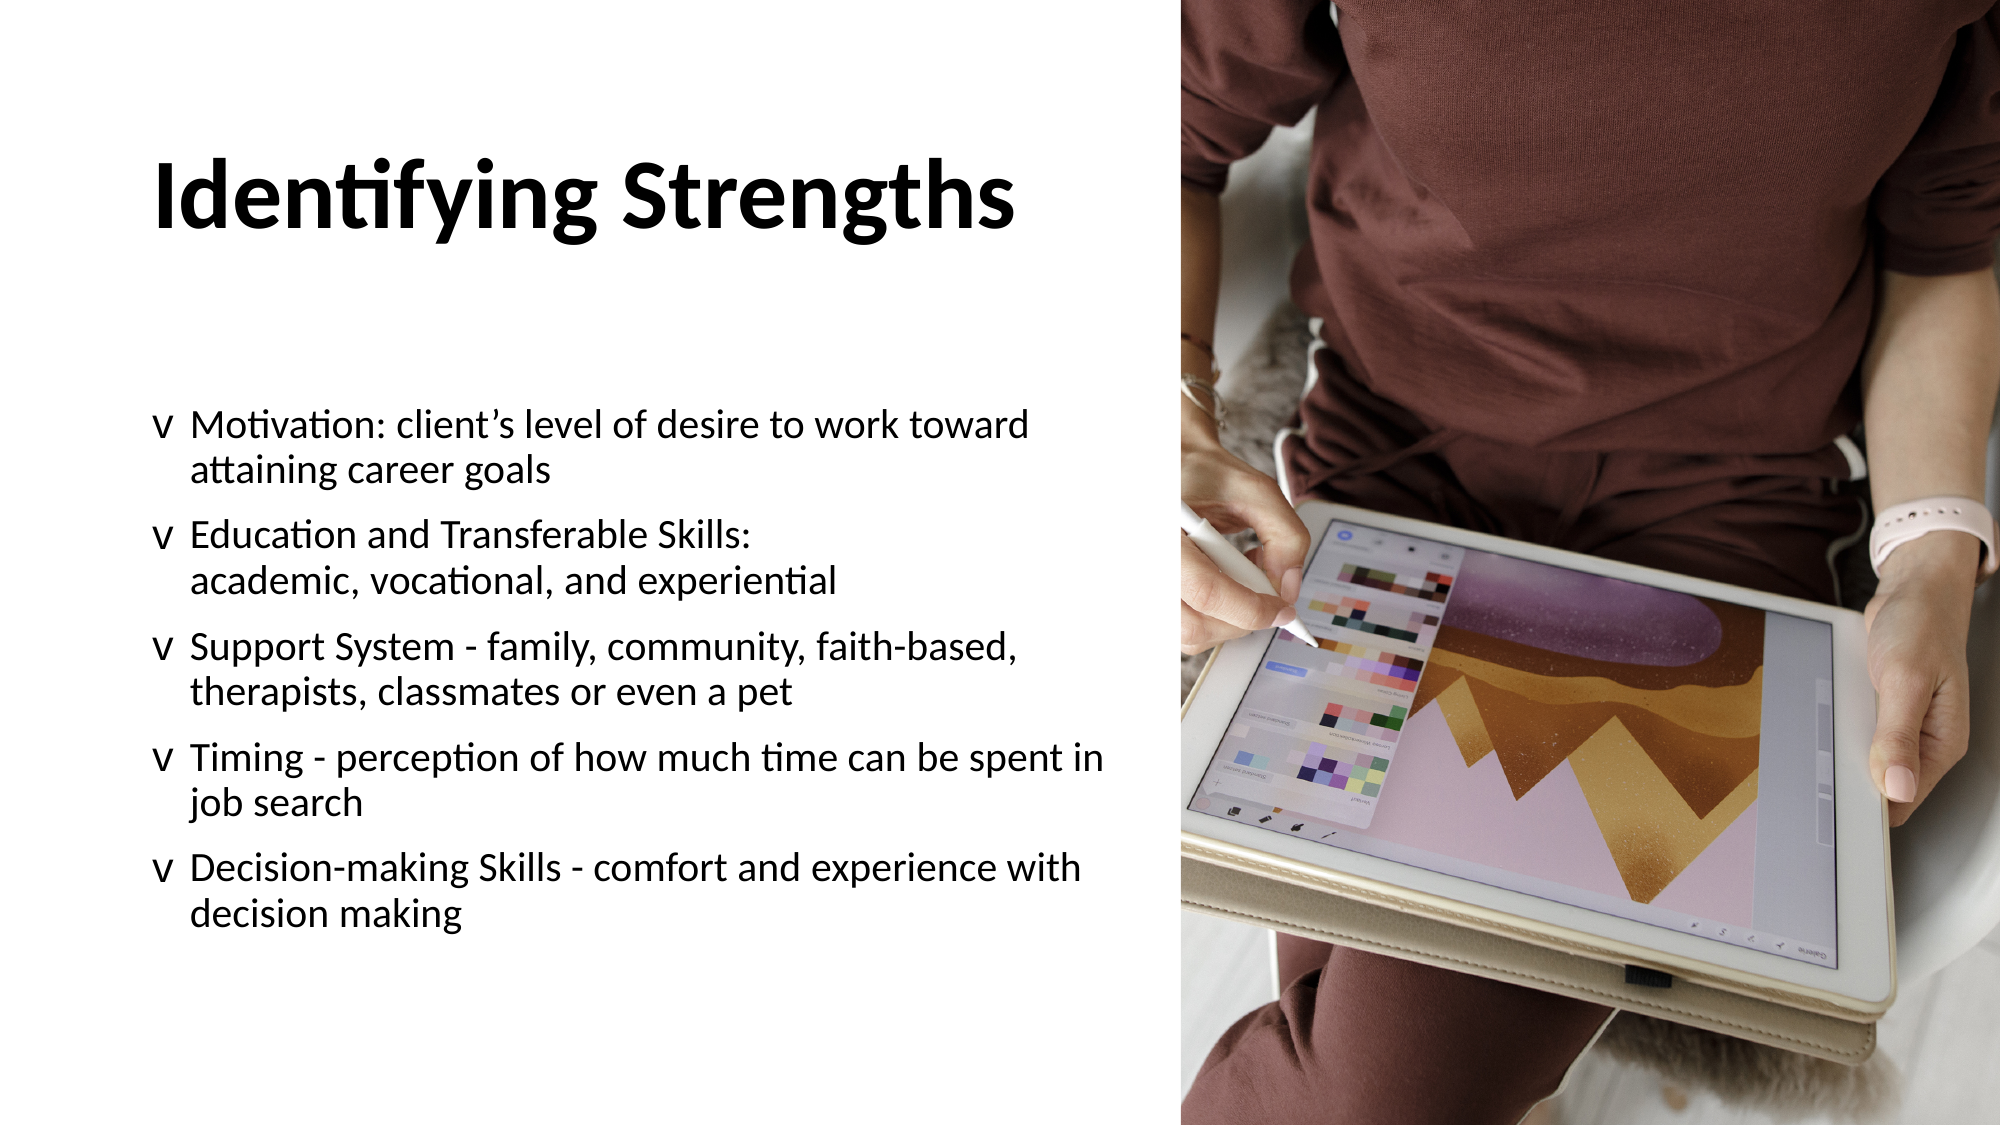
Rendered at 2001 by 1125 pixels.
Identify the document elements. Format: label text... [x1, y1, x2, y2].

title Identifying Strengths [137, 118, 1122, 365]
list Motivation: client’s level of desire to work toward attaining career goals Education and Transferable Skills: academic, vocational, and experiential Support System - family, community, faith-based, therapists, classmates or even a pet Timing - perception of how much time can be spent in job search Decision-making Skills - comfort and experience with decision making [137, 394, 1122, 1007]
picture [1180, 0, 2000, 1125]
text_box [0, 0, 1180, 1125]
